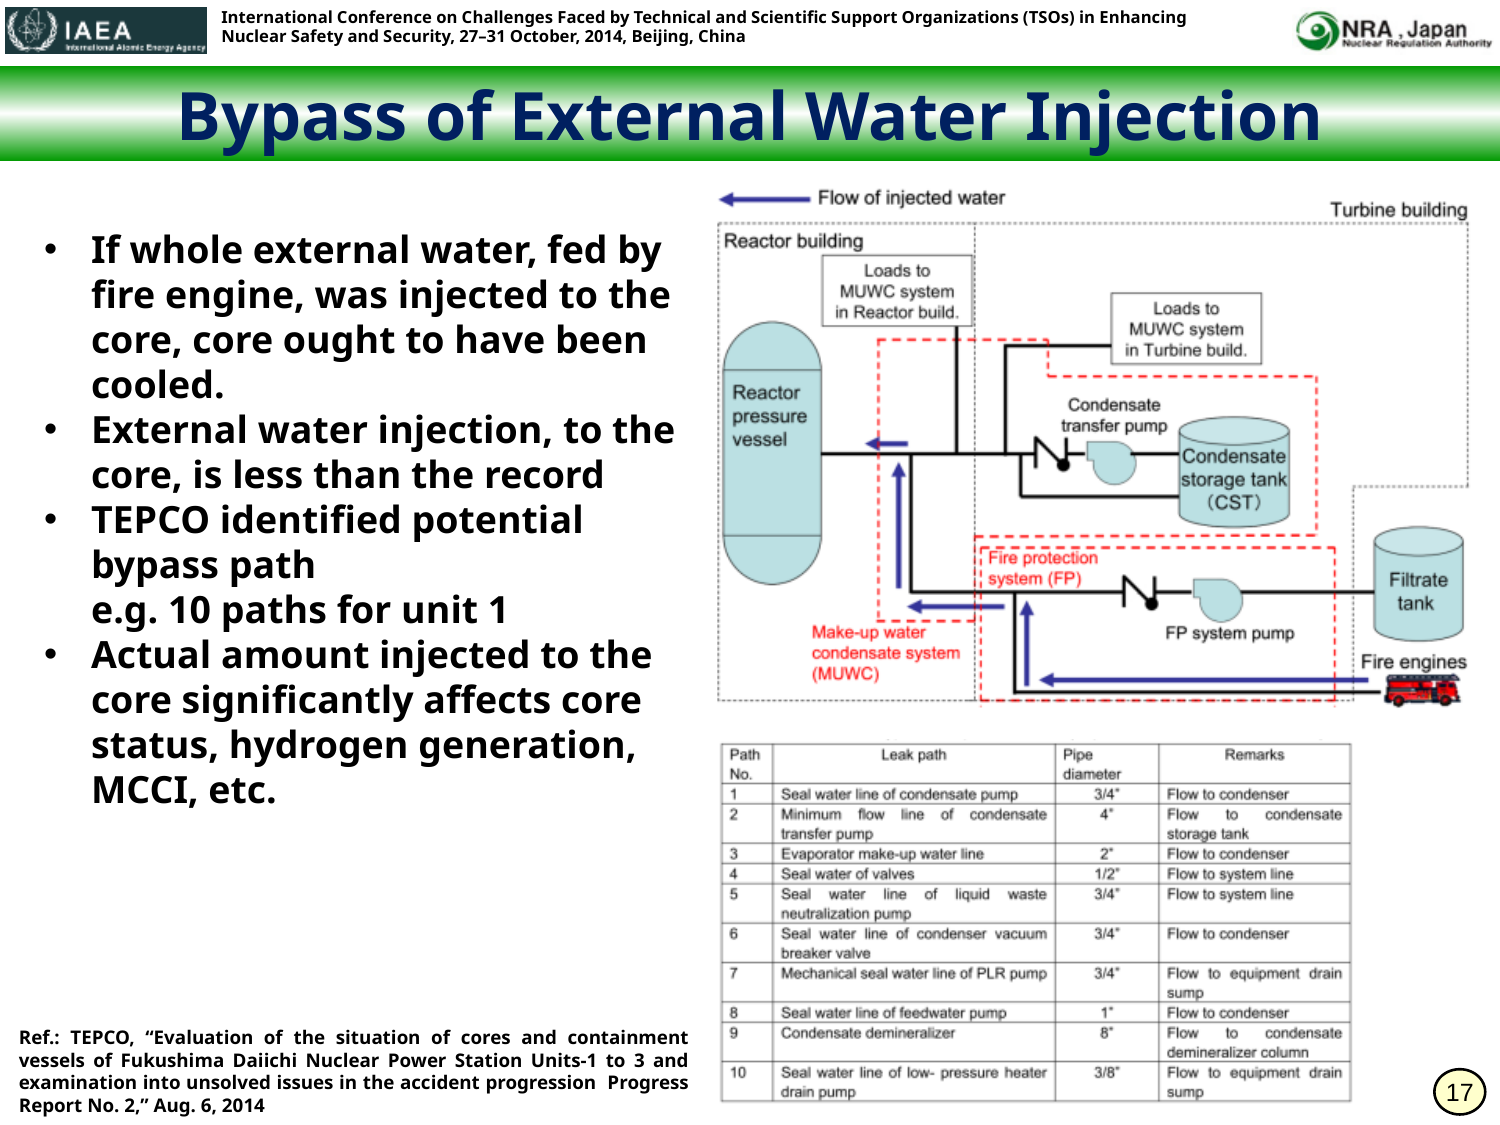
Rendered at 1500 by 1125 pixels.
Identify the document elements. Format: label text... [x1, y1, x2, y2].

picture [714, 739, 1357, 1105]
picture [702, 172, 1486, 714]
picture [5, 7, 207, 54]
picture [1292, 7, 1495, 55]
title Bypass of External Water Injection [0, 66, 1500, 161]
text_box If whole external water, fed by fire engine, was injected to the core, core ought to have been cooled. External water injection, to the core, is less than the record TEPCO identified potential bypass path e.g. 10 paths for unit 1 Actual amount injected to the core significantly affects core status, hydrogen generation, MCCI, etc. [29, 218, 703, 864]
text_box Ref.: TEPCO, “Evaluation of the situation of cores and containment vessels of Fukushima Daiichi Nuclear Power Station Units-1 to 3 and examination into unsolved issues in the accident progression Progress Report No. 2,” Aug. 6, 2014 [3, 1018, 703, 1124]
